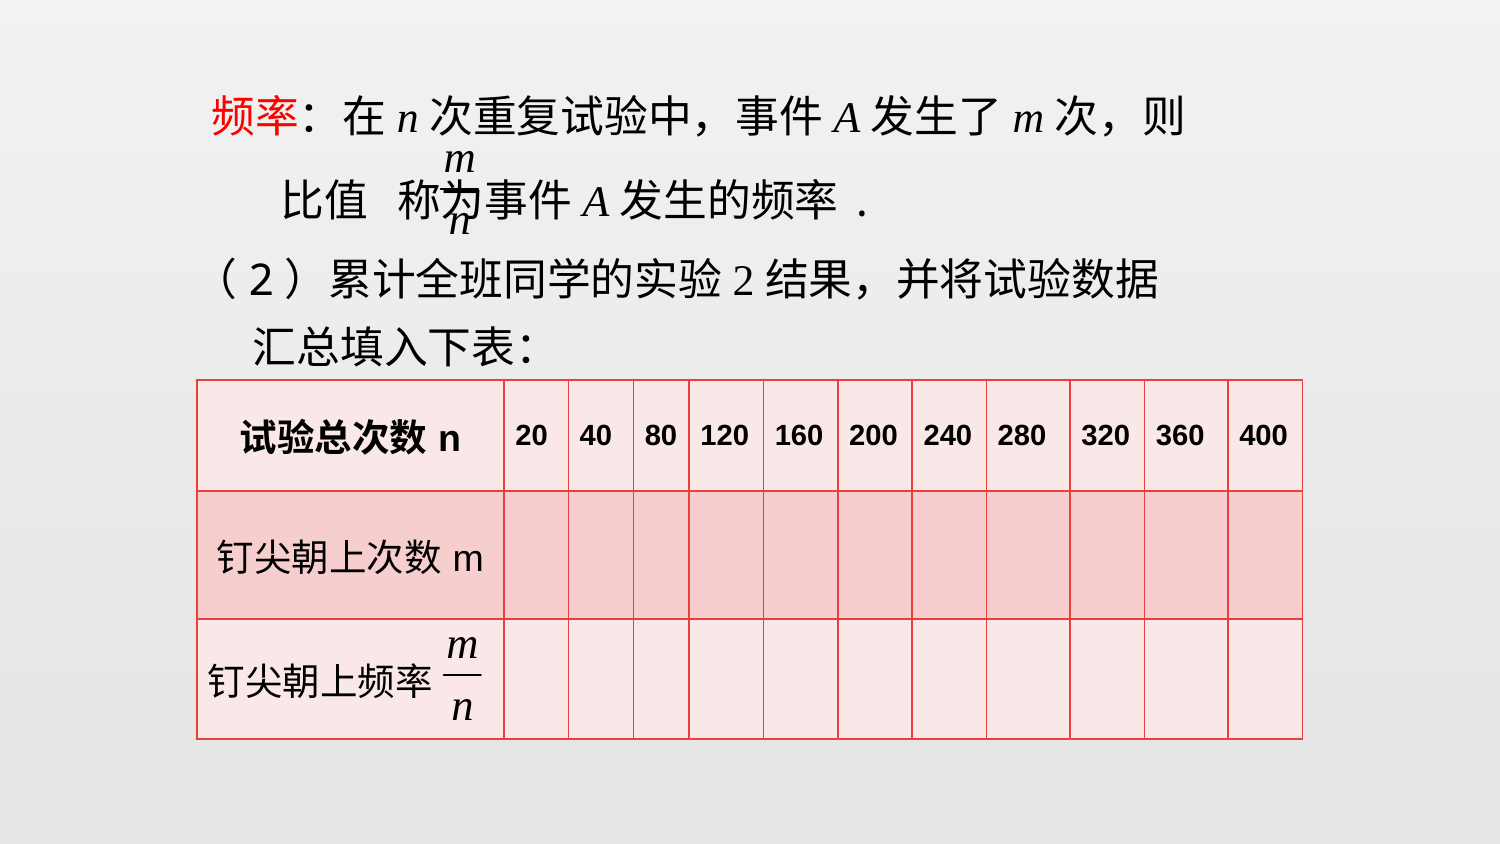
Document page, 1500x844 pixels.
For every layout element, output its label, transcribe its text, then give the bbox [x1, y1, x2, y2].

table_cell [569, 492, 633, 618]
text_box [433, 129, 490, 245]
table_cell 钉尖朝上频率 [198, 620, 503, 738]
table_cell [505, 620, 568, 738]
table_cell [690, 620, 763, 738]
table_cell [839, 492, 911, 618]
table_cell [1229, 492, 1302, 618]
table_cell [1229, 620, 1302, 738]
table_cell [690, 492, 763, 618]
table_cell 钉尖朝上次数m [198, 492, 503, 618]
table_cell [569, 620, 633, 738]
table_cell [505, 492, 568, 618]
table_header 360 [1145, 381, 1227, 490]
table_cell [987, 492, 1069, 618]
text_box 频率：在n次重复试验中，事件A发生了m次，则 比值 称为事件A发生的频率. [200, 51, 1219, 231]
table_header 240 [913, 381, 986, 490]
table_cell [1145, 492, 1227, 618]
table_header 200 [839, 381, 911, 490]
table_cell [764, 492, 837, 618]
table_header 160 [764, 381, 837, 490]
table_header 320 [1071, 381, 1144, 490]
table_cell [1145, 620, 1227, 738]
table_cell [913, 492, 986, 618]
table_cell [634, 492, 688, 618]
table_header 试验总次数n [198, 381, 503, 490]
table_header 40 [569, 381, 633, 490]
table_header 80 [634, 381, 688, 490]
table_cell [839, 620, 911, 738]
table_cell [1071, 620, 1144, 738]
text_box （2）累计全班同学的实验2结果，并将试验数据 汇总填入下表： [182, 246, 1219, 379]
table_header 20 [505, 381, 568, 490]
table_cell [987, 620, 1069, 738]
table_cell [634, 620, 688, 738]
table_header 120 [690, 381, 763, 490]
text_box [436, 615, 492, 731]
table_cell [764, 620, 837, 738]
table_cell [1071, 492, 1144, 618]
table_cell [913, 620, 986, 738]
table_header 400 [1229, 381, 1302, 490]
table_header 280 [987, 381, 1069, 490]
